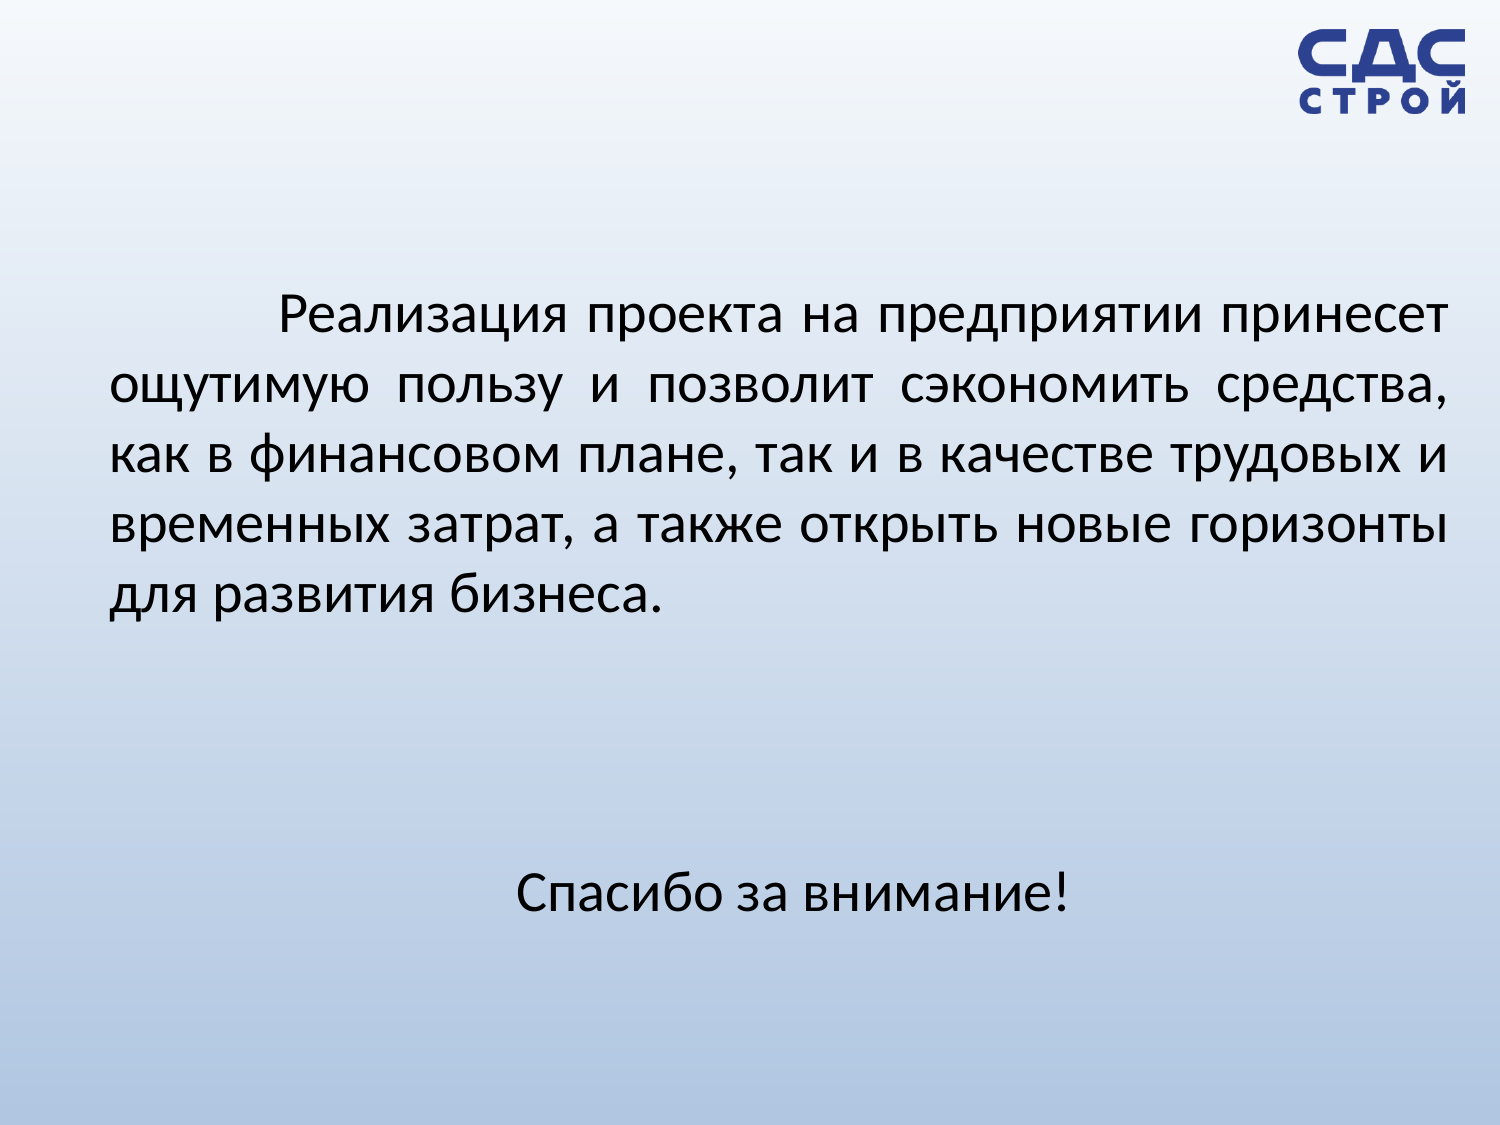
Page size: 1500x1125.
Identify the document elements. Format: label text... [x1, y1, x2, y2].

picture [1297, 29, 1465, 114]
text_box Спасибо за внимание! [501, 846, 1111, 931]
text_box Реализация проекта на предприятии принесет ощутимую пользу и позволит сэкономить средства, как в финансовом плане, так и в качестве трудовых и временных затрат, а также открыть новые горизонты для развития бизнеса. [94, 267, 1465, 632]
